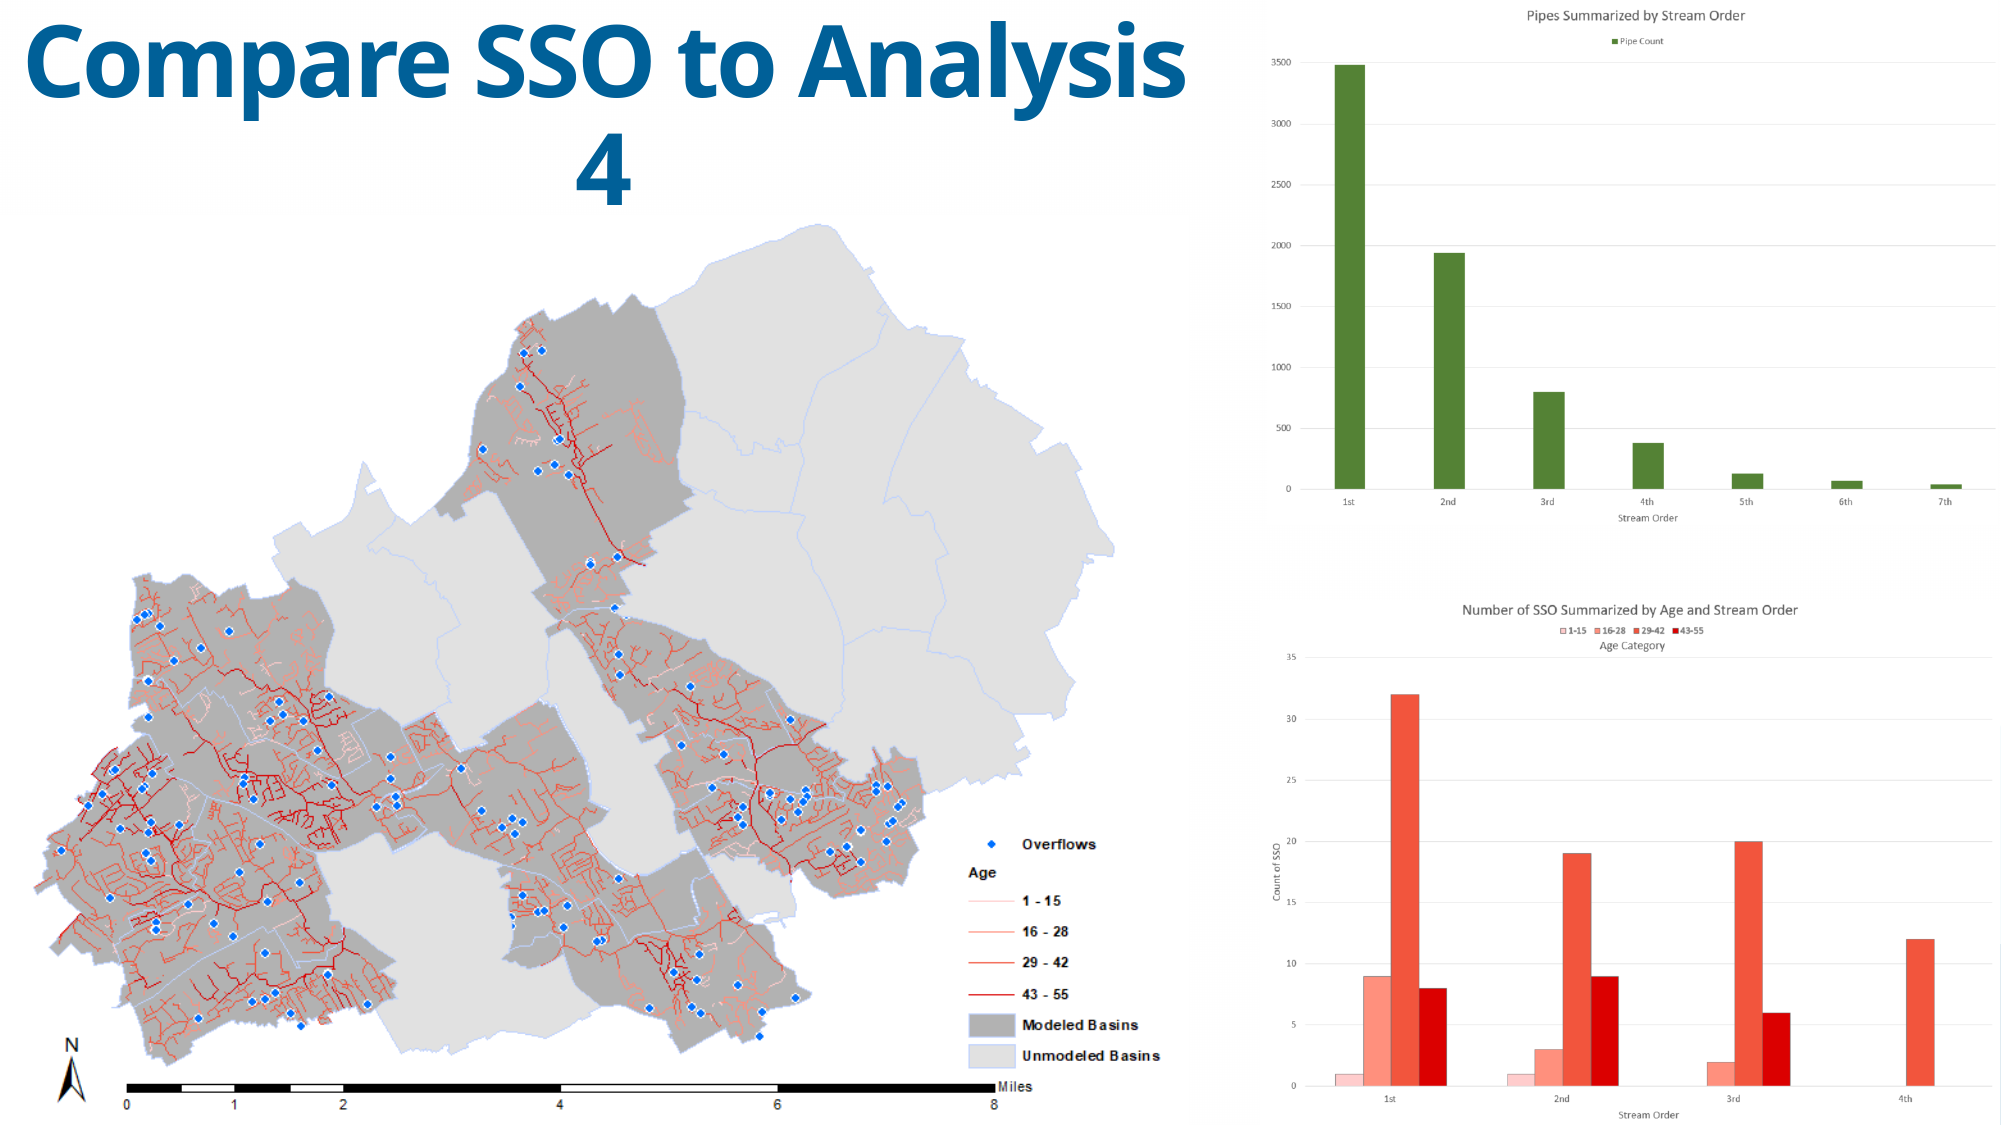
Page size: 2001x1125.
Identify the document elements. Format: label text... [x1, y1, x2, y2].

title Compare SSO to Analysis 4 [0, 0, 1209, 239]
picture [0, 0, 2001, 1125]
